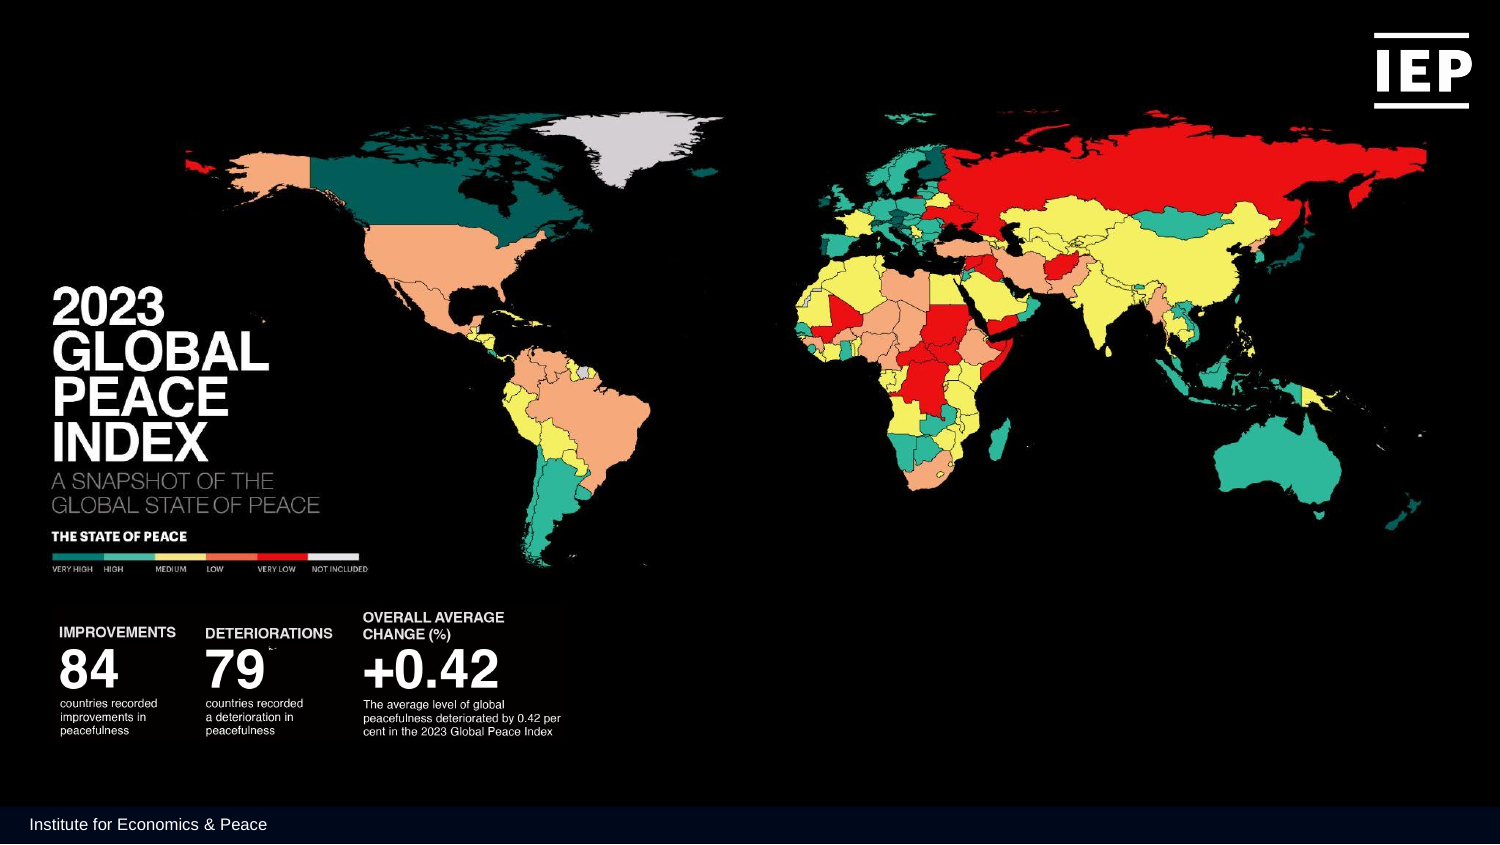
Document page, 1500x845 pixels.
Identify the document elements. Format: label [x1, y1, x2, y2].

picture [0, 32, 1500, 742]
